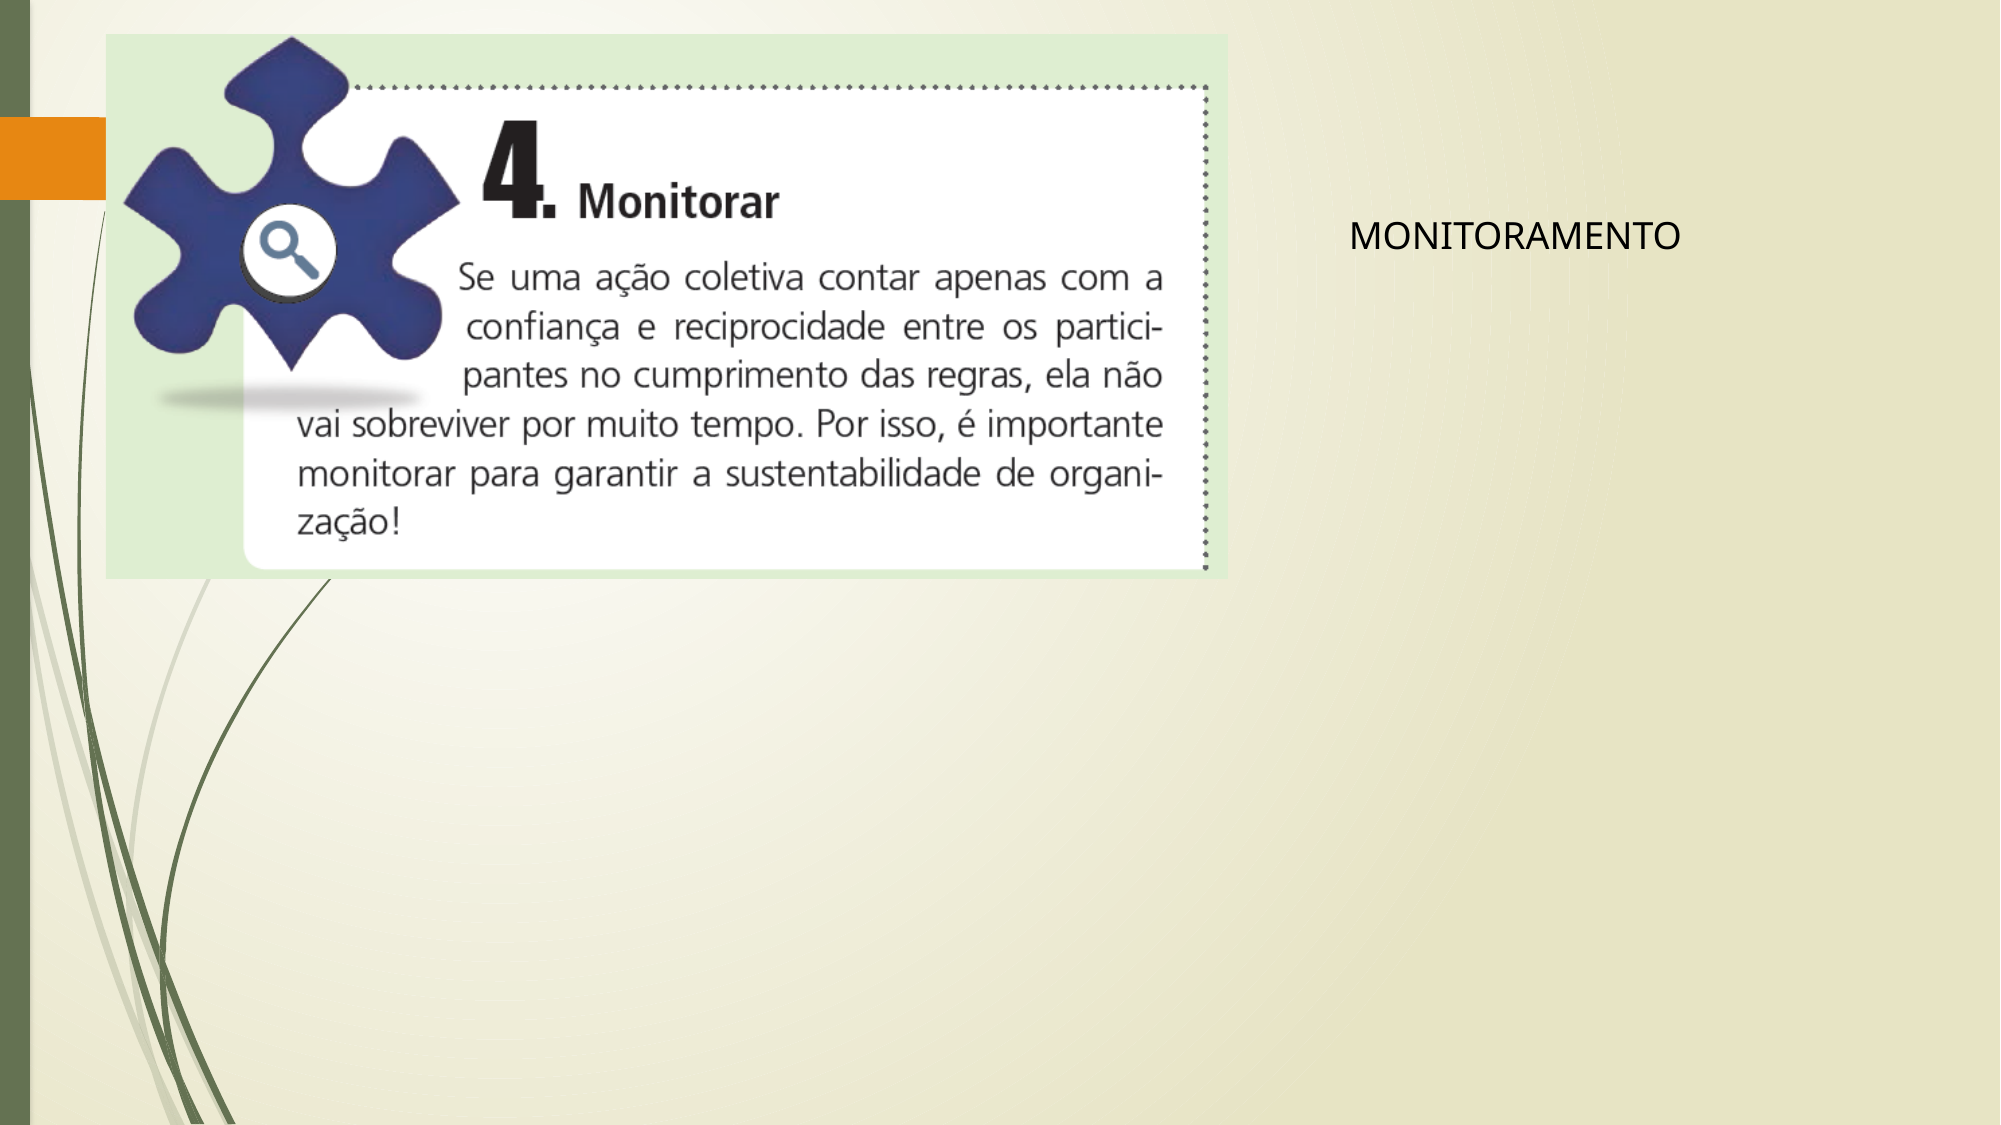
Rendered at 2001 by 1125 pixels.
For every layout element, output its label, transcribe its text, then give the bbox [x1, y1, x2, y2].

picture [105, 34, 1229, 579]
text_box MONITORAMENTO [1333, 205, 1698, 265]
